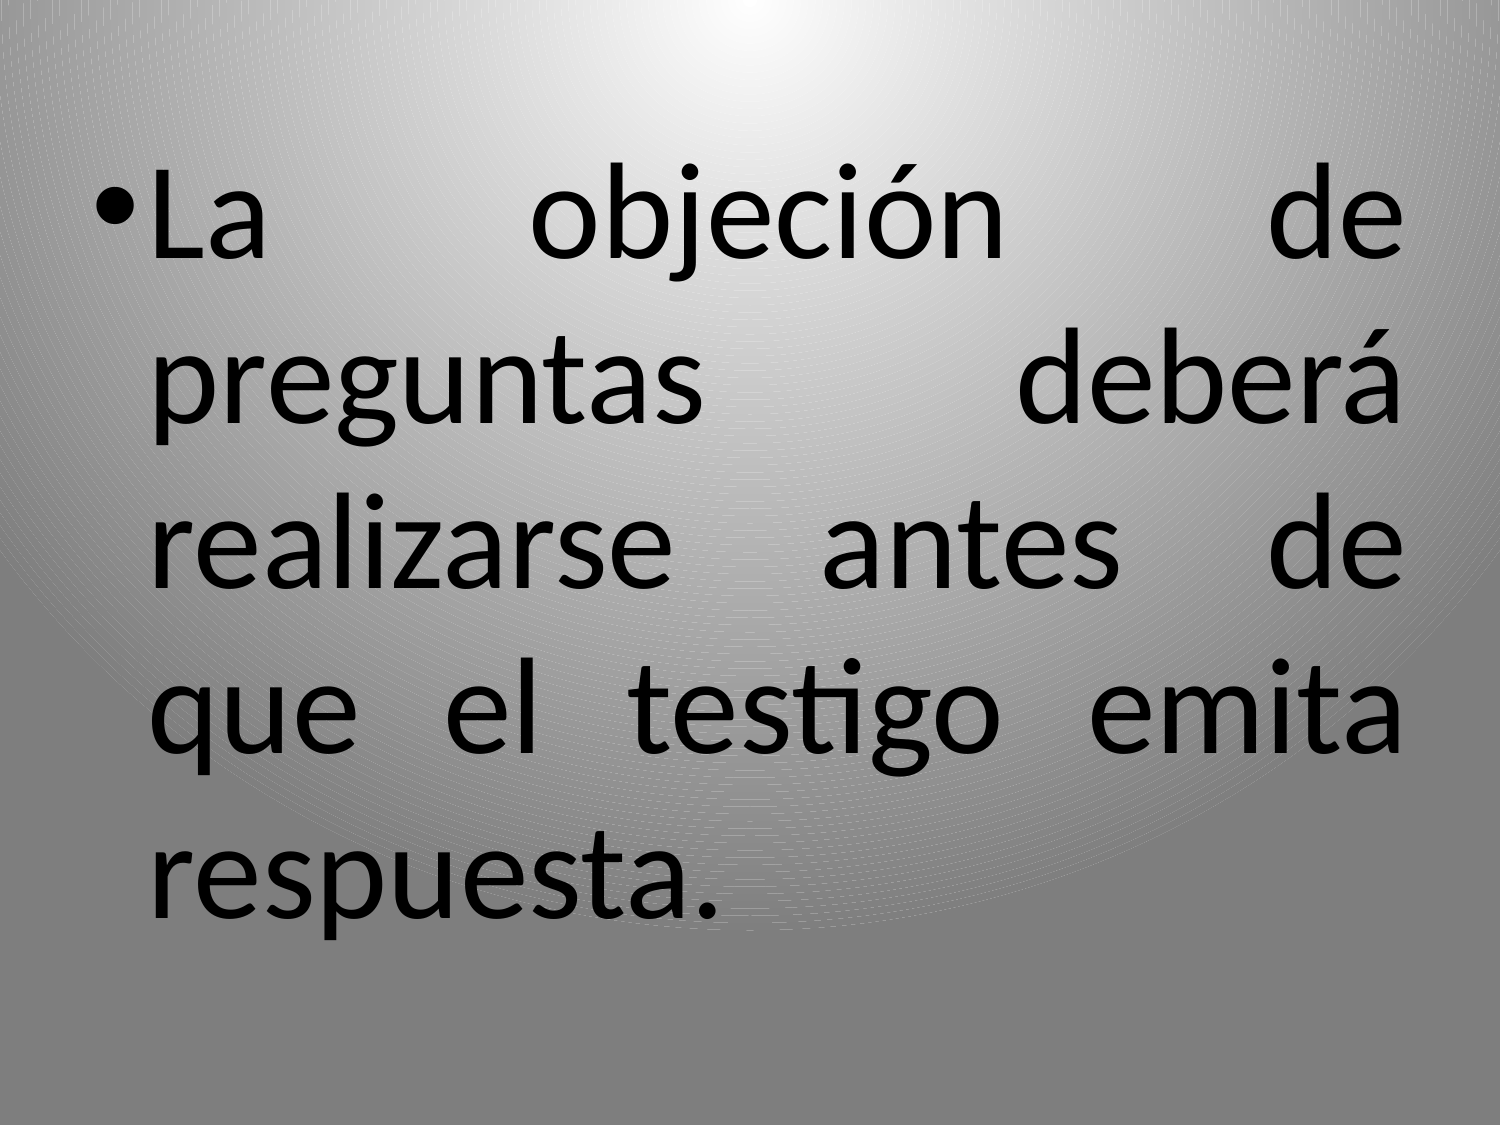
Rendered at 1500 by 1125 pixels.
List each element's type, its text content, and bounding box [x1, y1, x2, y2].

list La objeción de preguntas deberá realizarse antes de que el testigo emita respuesta. [76, 113, 1424, 1071]
